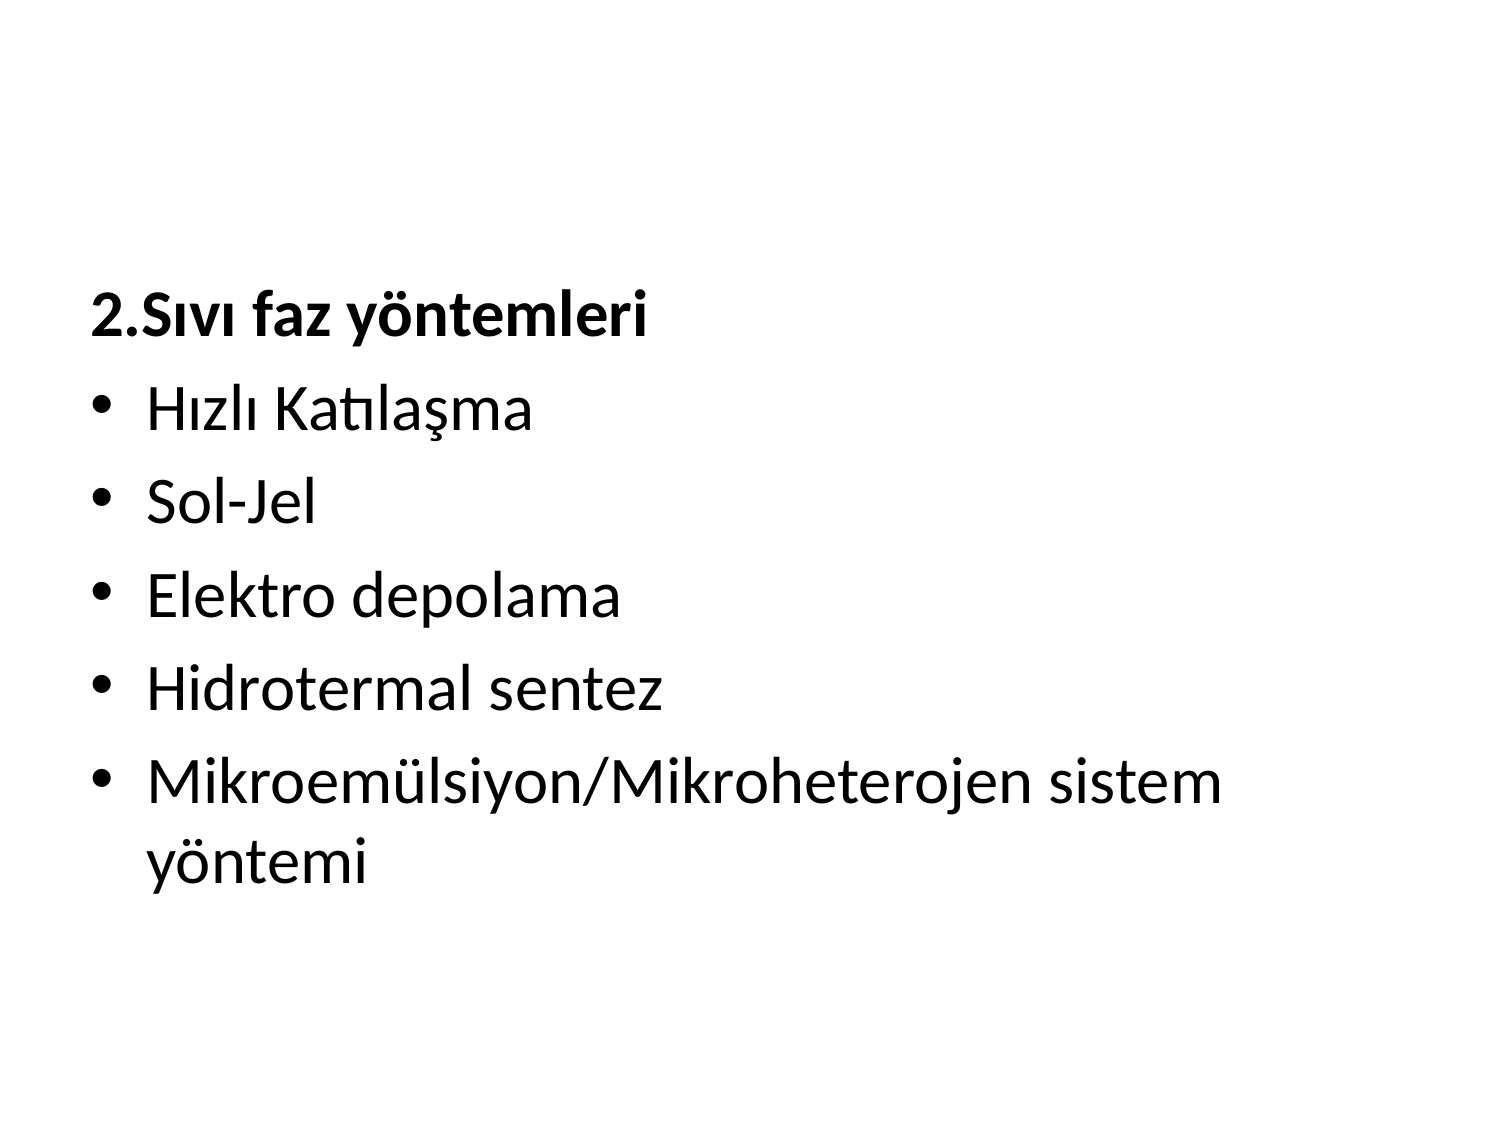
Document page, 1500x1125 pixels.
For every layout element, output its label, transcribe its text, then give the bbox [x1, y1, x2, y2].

list 2.Sıvı faz yöntemleri Hızlı Katılaşma Sol-Jel Elektro depolama Hidrotermal sentez Mikroemülsiyon/Mikroheterojen sistem yöntemi [75, 262, 1425, 1005]
